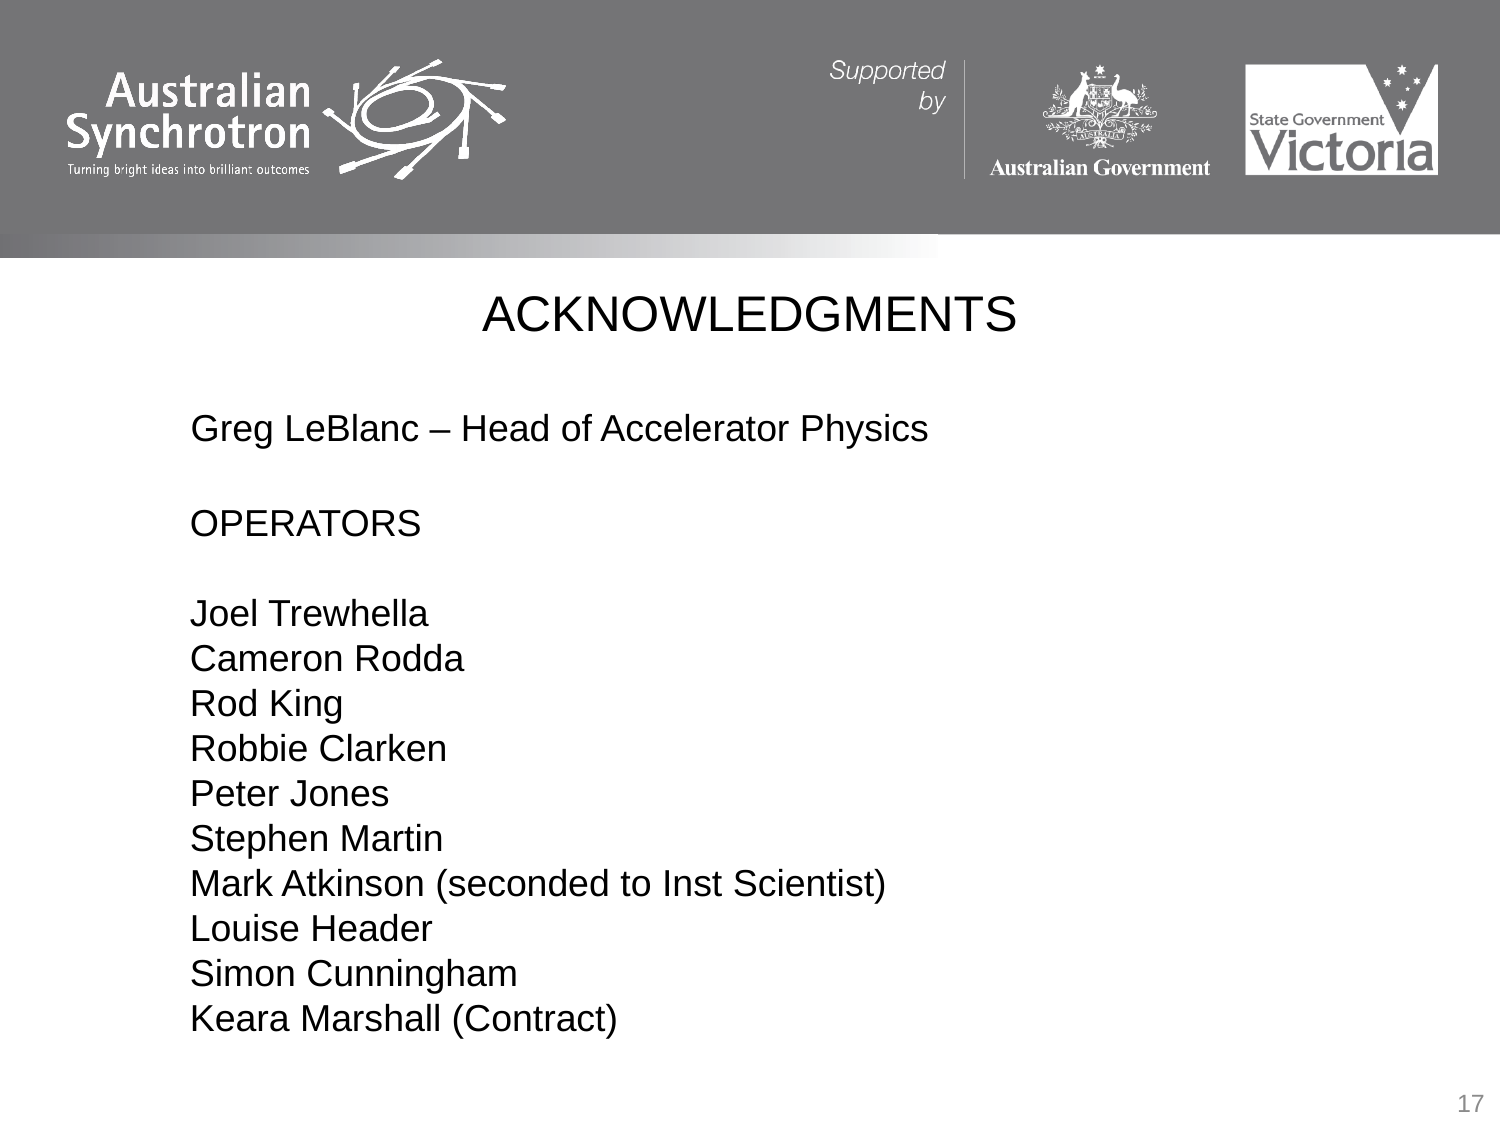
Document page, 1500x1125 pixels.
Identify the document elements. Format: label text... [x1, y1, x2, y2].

picture [830, 60, 1438, 179]
slide_number 17 [1149, 1065, 1500, 1125]
text_box Greg LeBlanc – Head of Accelerator Physics [175, 397, 944, 457]
text_box OPERATORS Joel Trewhella Cameron Rodda Rod King Robbie Clarken Peter Jones Stephen Martin Mark Atkinson (seconded to Inst Scientist) Louise Header Simon Cunningham Keara Marshall (Contract) [175, 491, 903, 1047]
picture [67, 59, 506, 180]
picture [0, 234, 938, 258]
